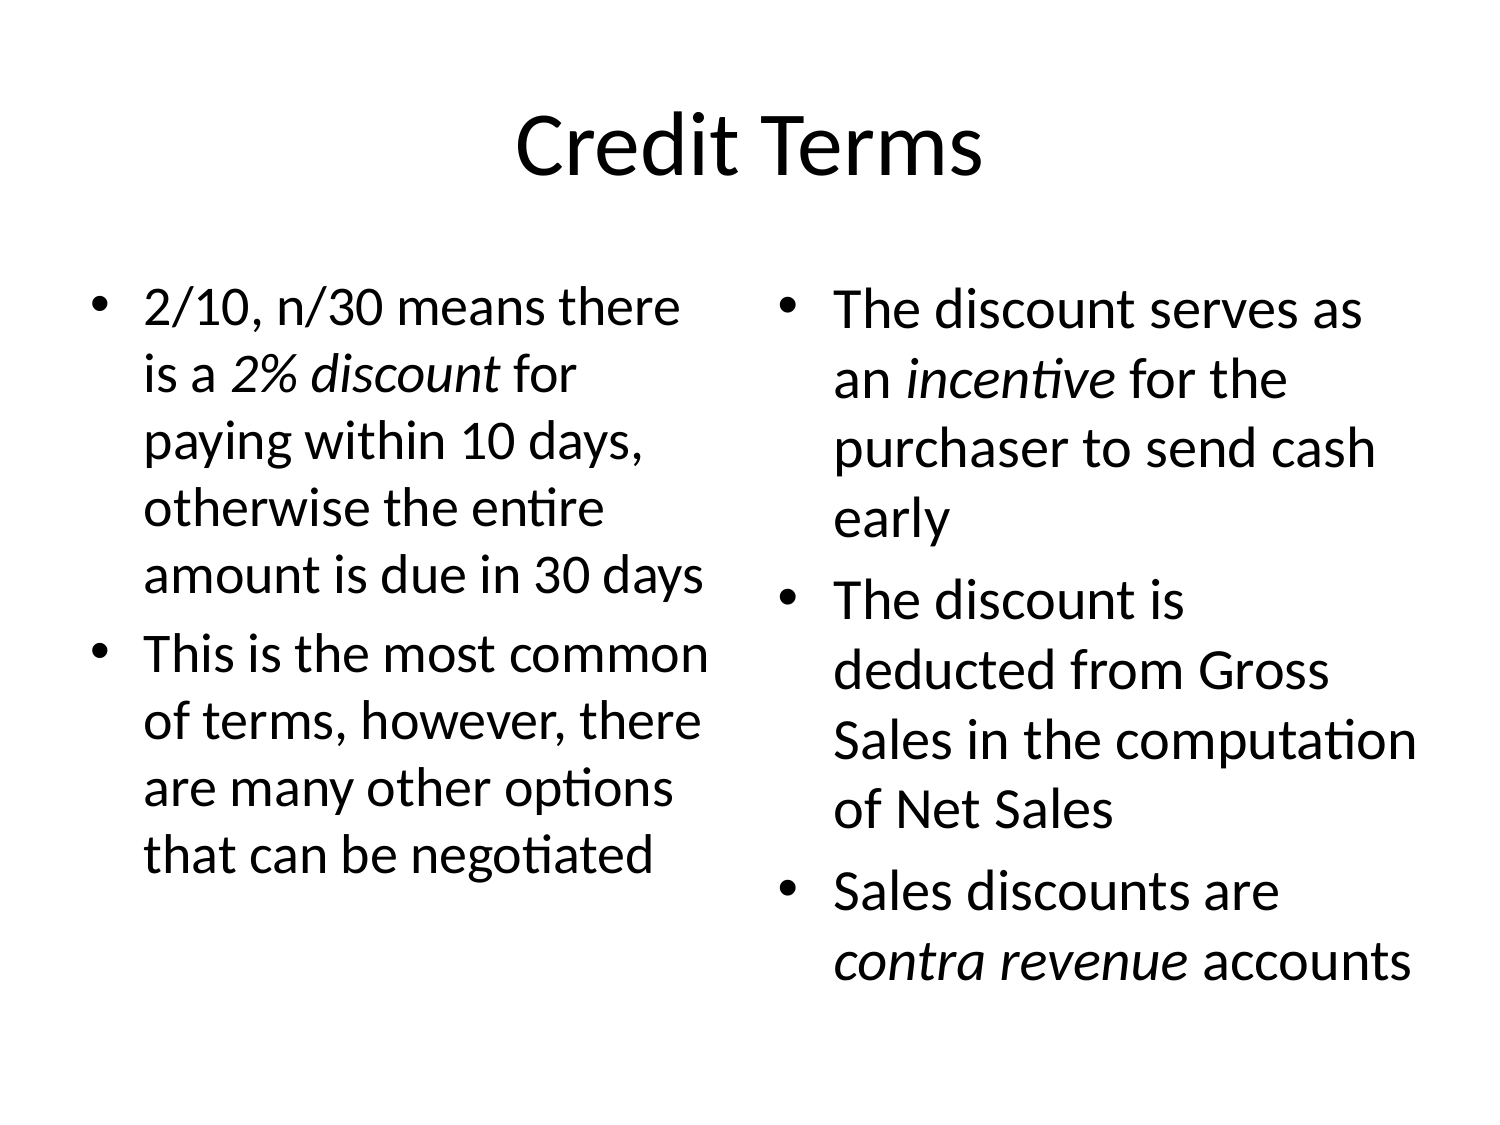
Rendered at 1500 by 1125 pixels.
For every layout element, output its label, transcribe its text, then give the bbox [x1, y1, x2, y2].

list 2/10, n/30 means there is a 2% discount for paying within 10 days, otherwise the entire amount is due in 30 days This is the most common of terms, however, there are many other options that can be negotiated [75, 262, 738, 1005]
list The discount serves as an incentive for the purchaser to send cash early The discount is deducted from Gross Sales in the computation of Net Sales Sales discounts are contra revenue accounts [762, 262, 1438, 1005]
title Credit Terms [75, 45, 1425, 233]
